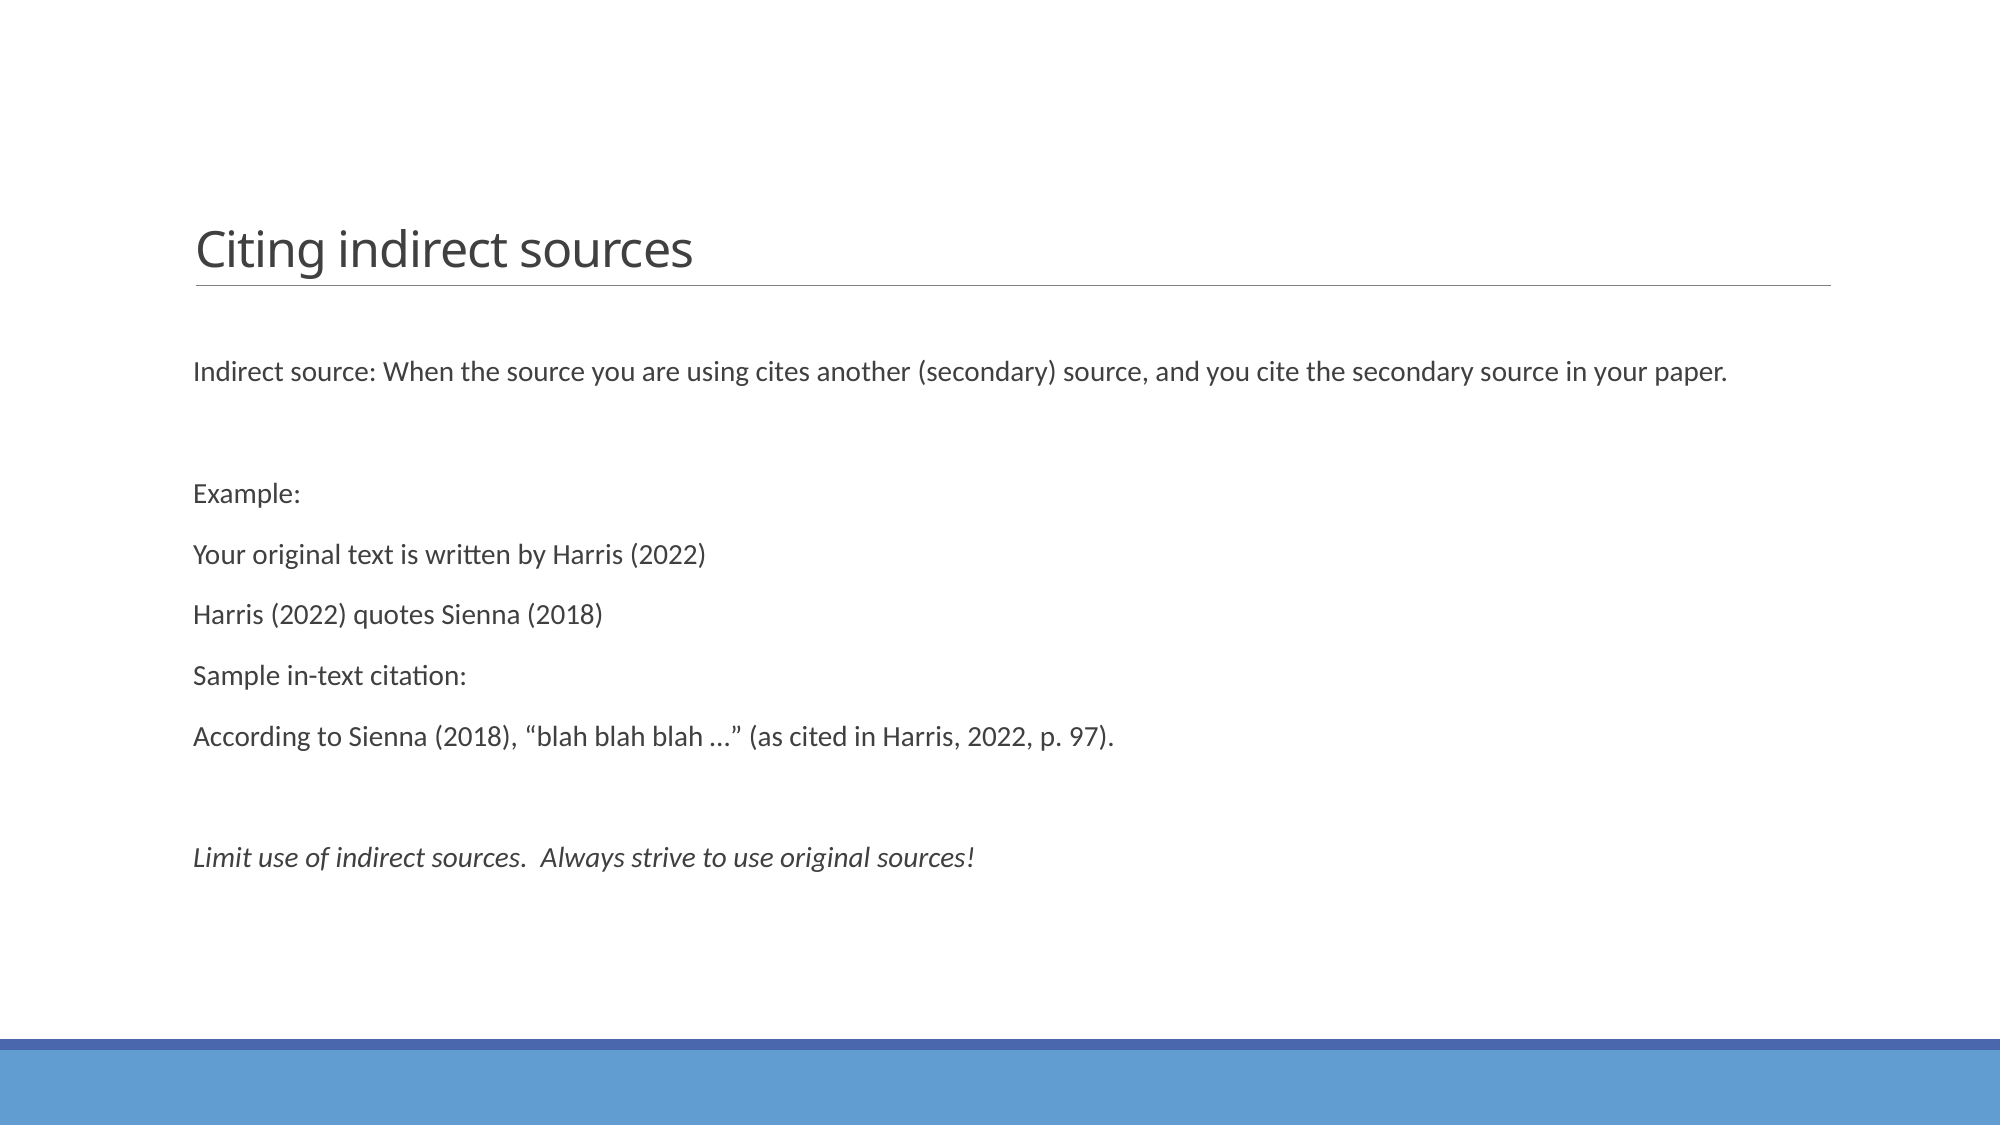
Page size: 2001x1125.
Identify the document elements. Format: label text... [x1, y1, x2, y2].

list Indirect source: When the source you are using cites another (secondary) source, and you cite the secondary source in your paper. Example: Your original text is written by Harris (2022) Harris (2022) quotes Sienna (2018) Sample in-text citation: According to Sienna (2018), “blah blah blah …” (as cited in Harris, 2022, p. 97). Limit use of indirect sources. Always strive to use original sources! [193, 285, 1844, 945]
title Citing indirect sources [180, 47, 1830, 285]
